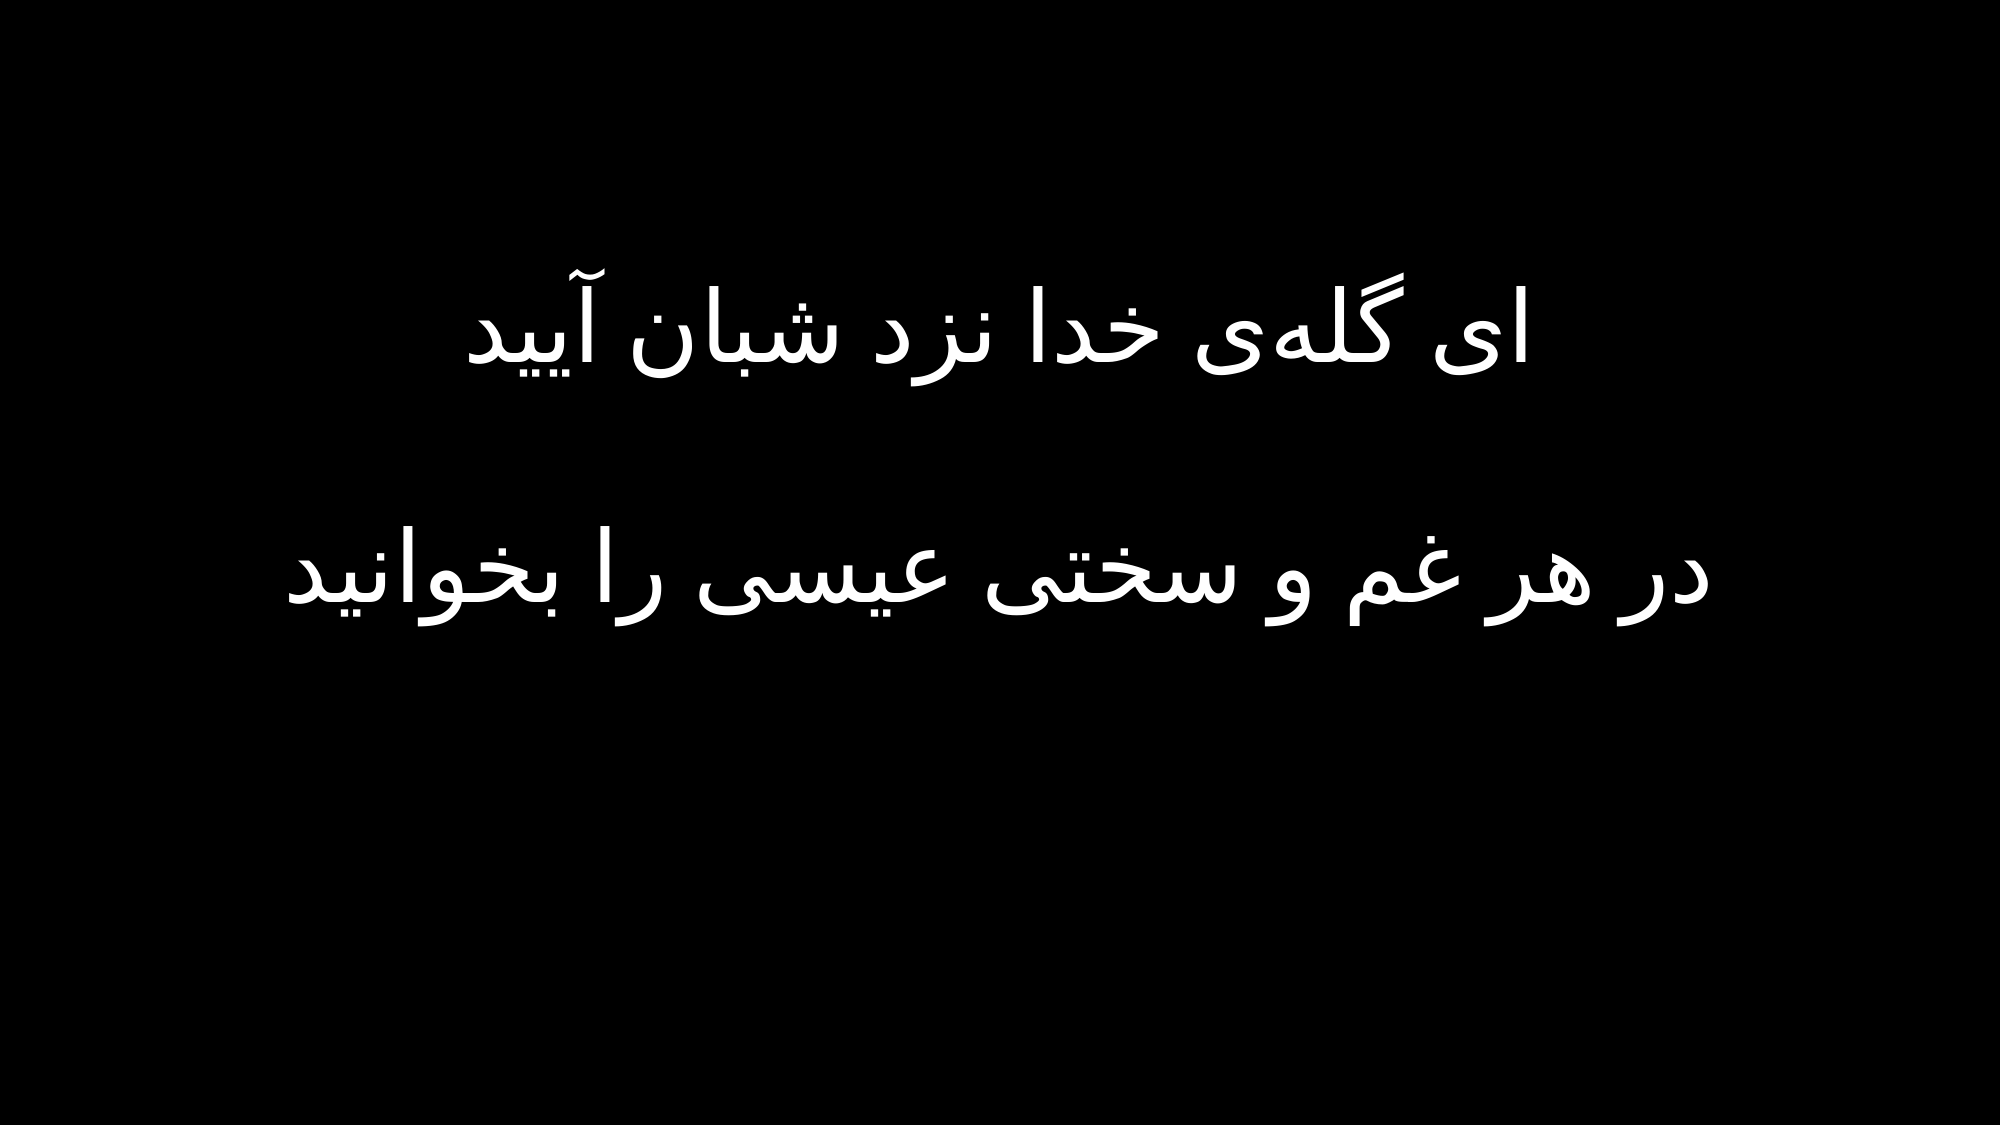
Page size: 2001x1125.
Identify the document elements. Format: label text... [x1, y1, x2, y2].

text_box ای گله‌ی خدا نزد شبان آیید در هر غم و سختی عیسی را بخوانید [0, 0, 2000, 1030]
